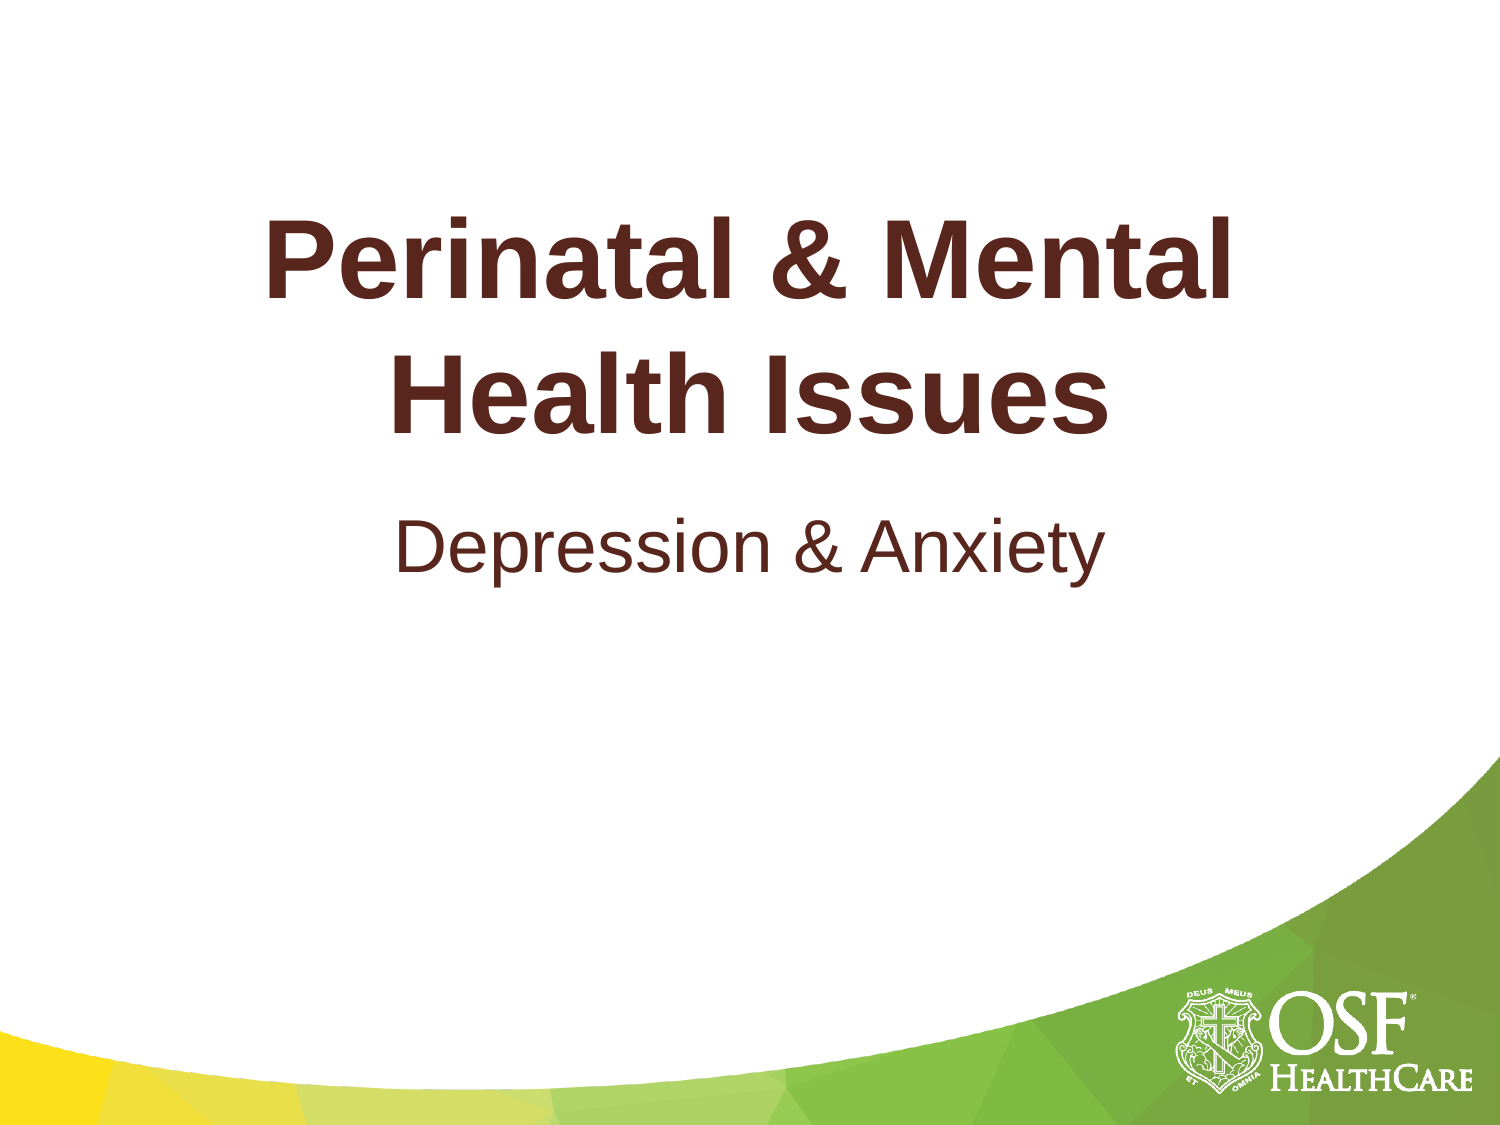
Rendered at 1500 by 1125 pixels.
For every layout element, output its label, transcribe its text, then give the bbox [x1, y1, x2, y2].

picture [0, 751, 1500, 1125]
title Perinatal & Mental Health Issues [112, 115, 1388, 464]
subtitle Depression & Anxiety [134, 490, 1366, 779]
